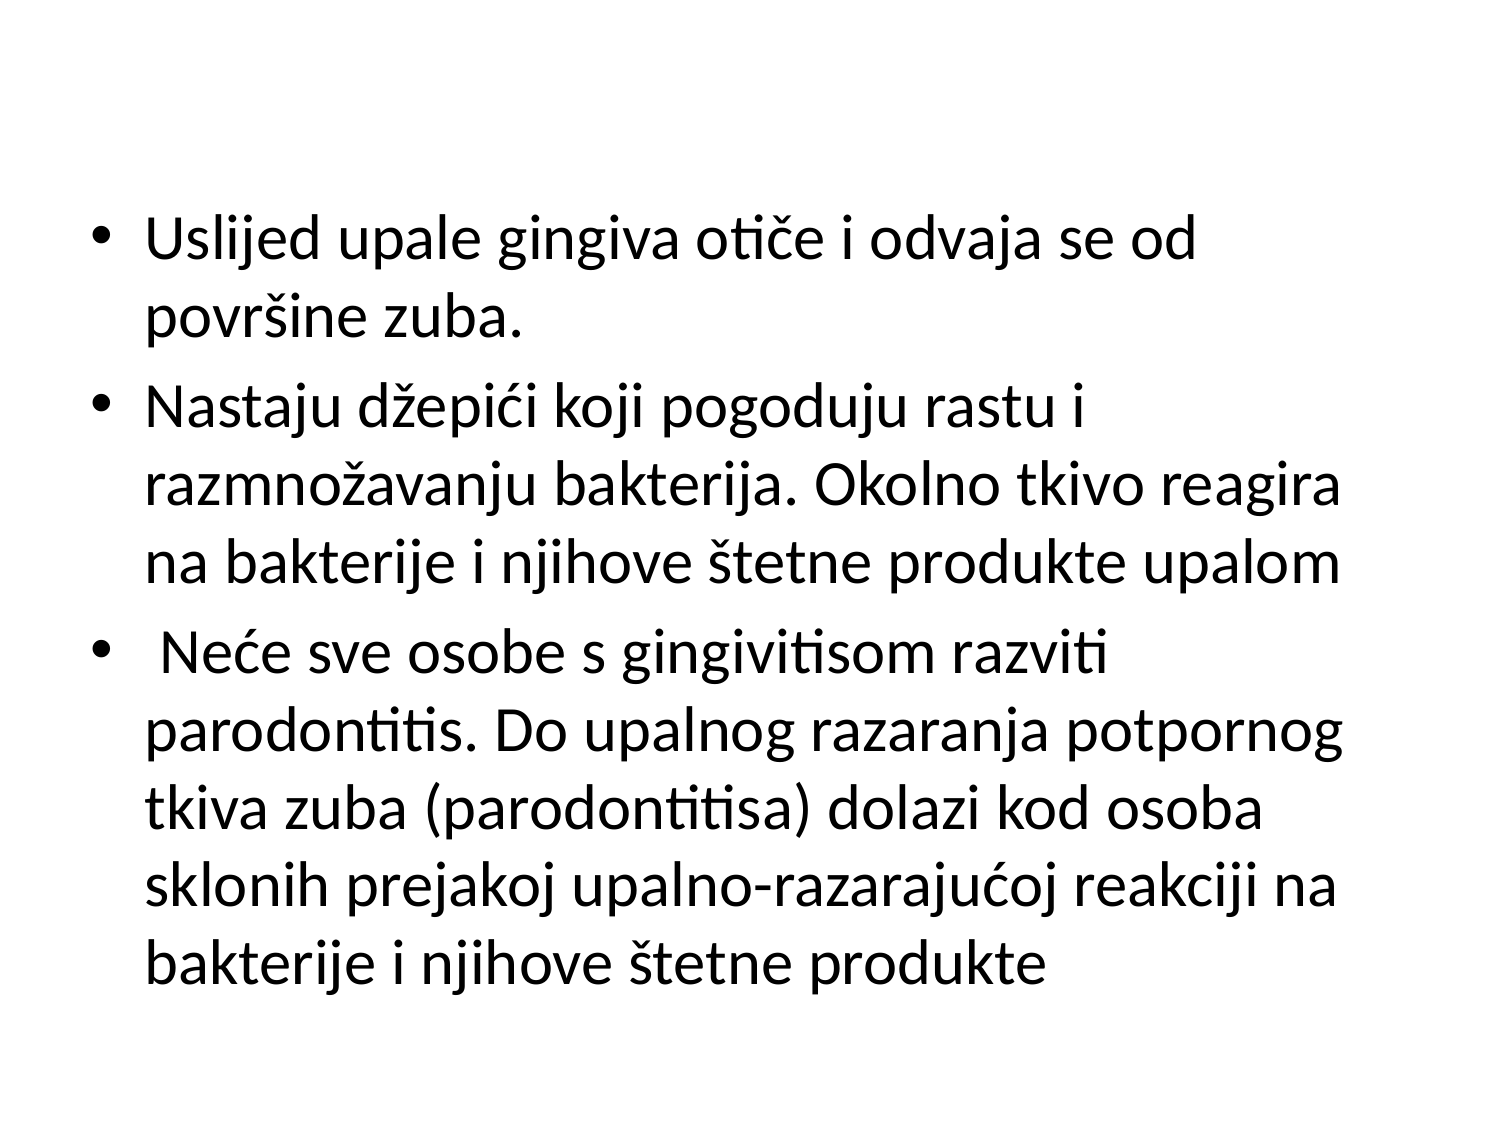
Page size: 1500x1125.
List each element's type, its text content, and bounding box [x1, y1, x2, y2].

list Uslijed upale gingiva otiče i odvaja se od površine zuba. Nastaju džepići koji pogoduju rastu i razmnožavanju bakterija. Okolno tkivo reagira na bakterije i njihove štetne produkte upalom Neće sve osobe s gingivitisom razviti parodontitis. Do upalnog razaranja potpornog tkiva zuba (parodontitisa) dolazi kod osoba sklonih prejakoj upalno-razarajućoj reakciji na bakterije i njihove štetne produkte [75, 187, 1425, 1005]
